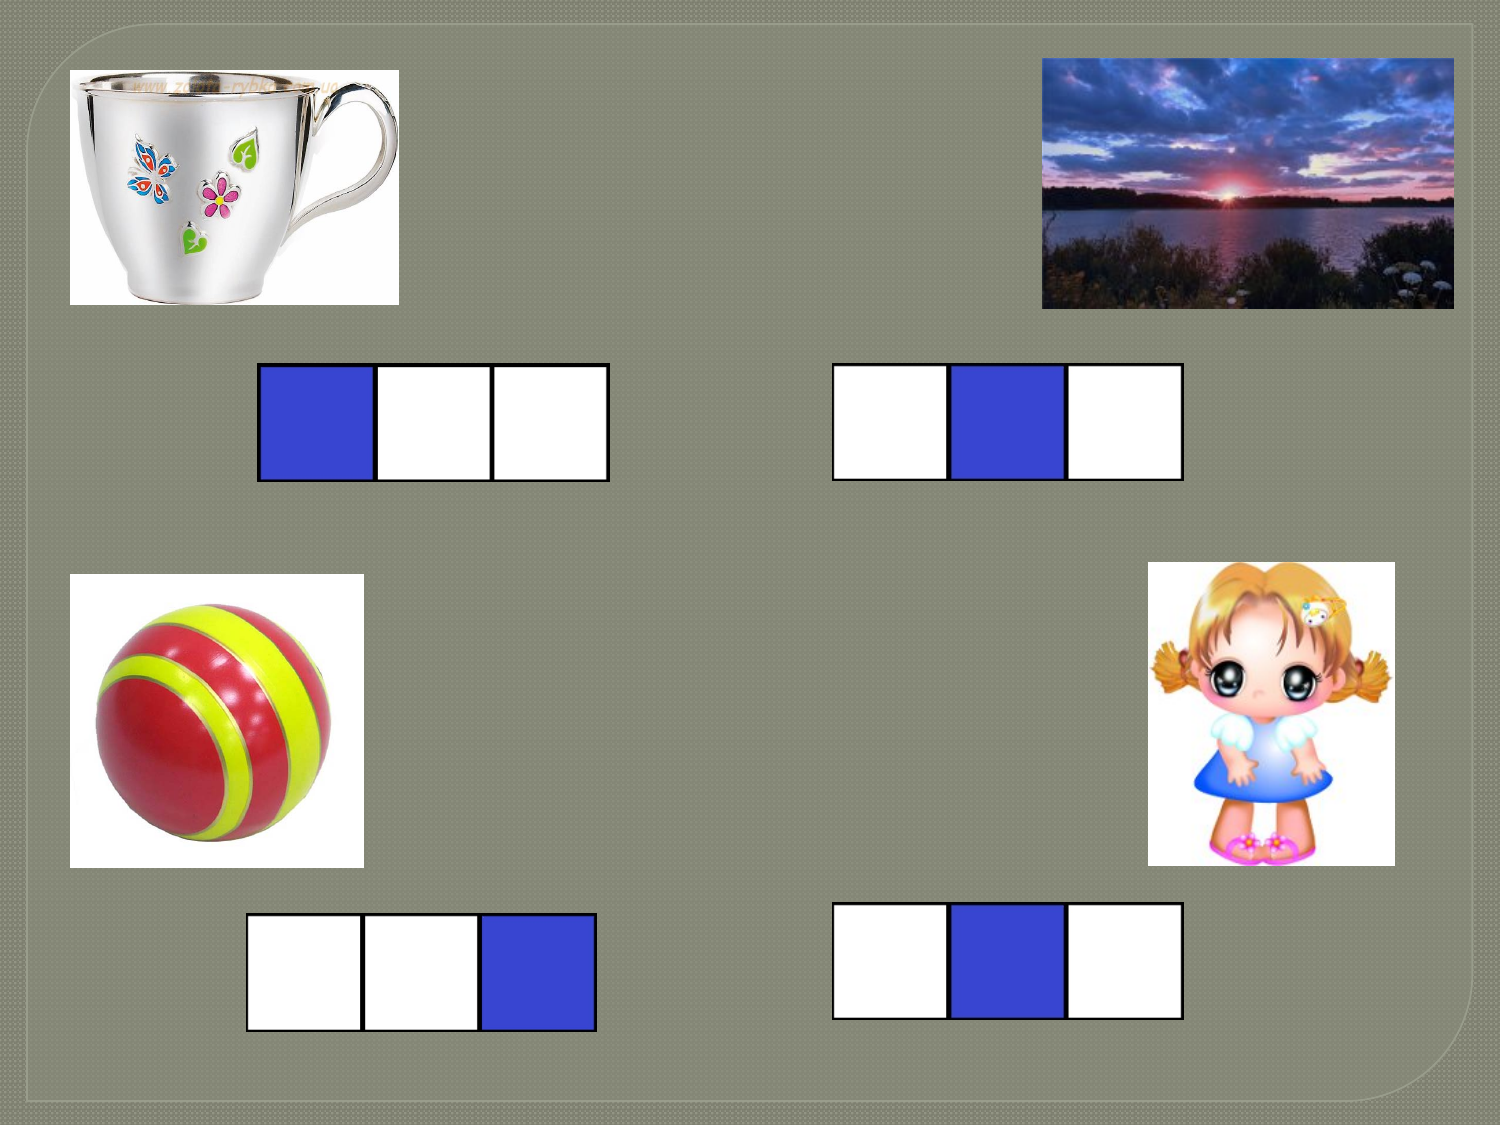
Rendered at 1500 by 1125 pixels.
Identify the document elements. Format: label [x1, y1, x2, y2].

picture [245, 913, 597, 1032]
picture [1042, 58, 1454, 309]
picture [70, 70, 399, 305]
picture [831, 902, 1184, 1021]
picture [831, 363, 1184, 482]
picture [1148, 562, 1395, 867]
picture [257, 362, 610, 482]
picture [70, 573, 364, 868]
